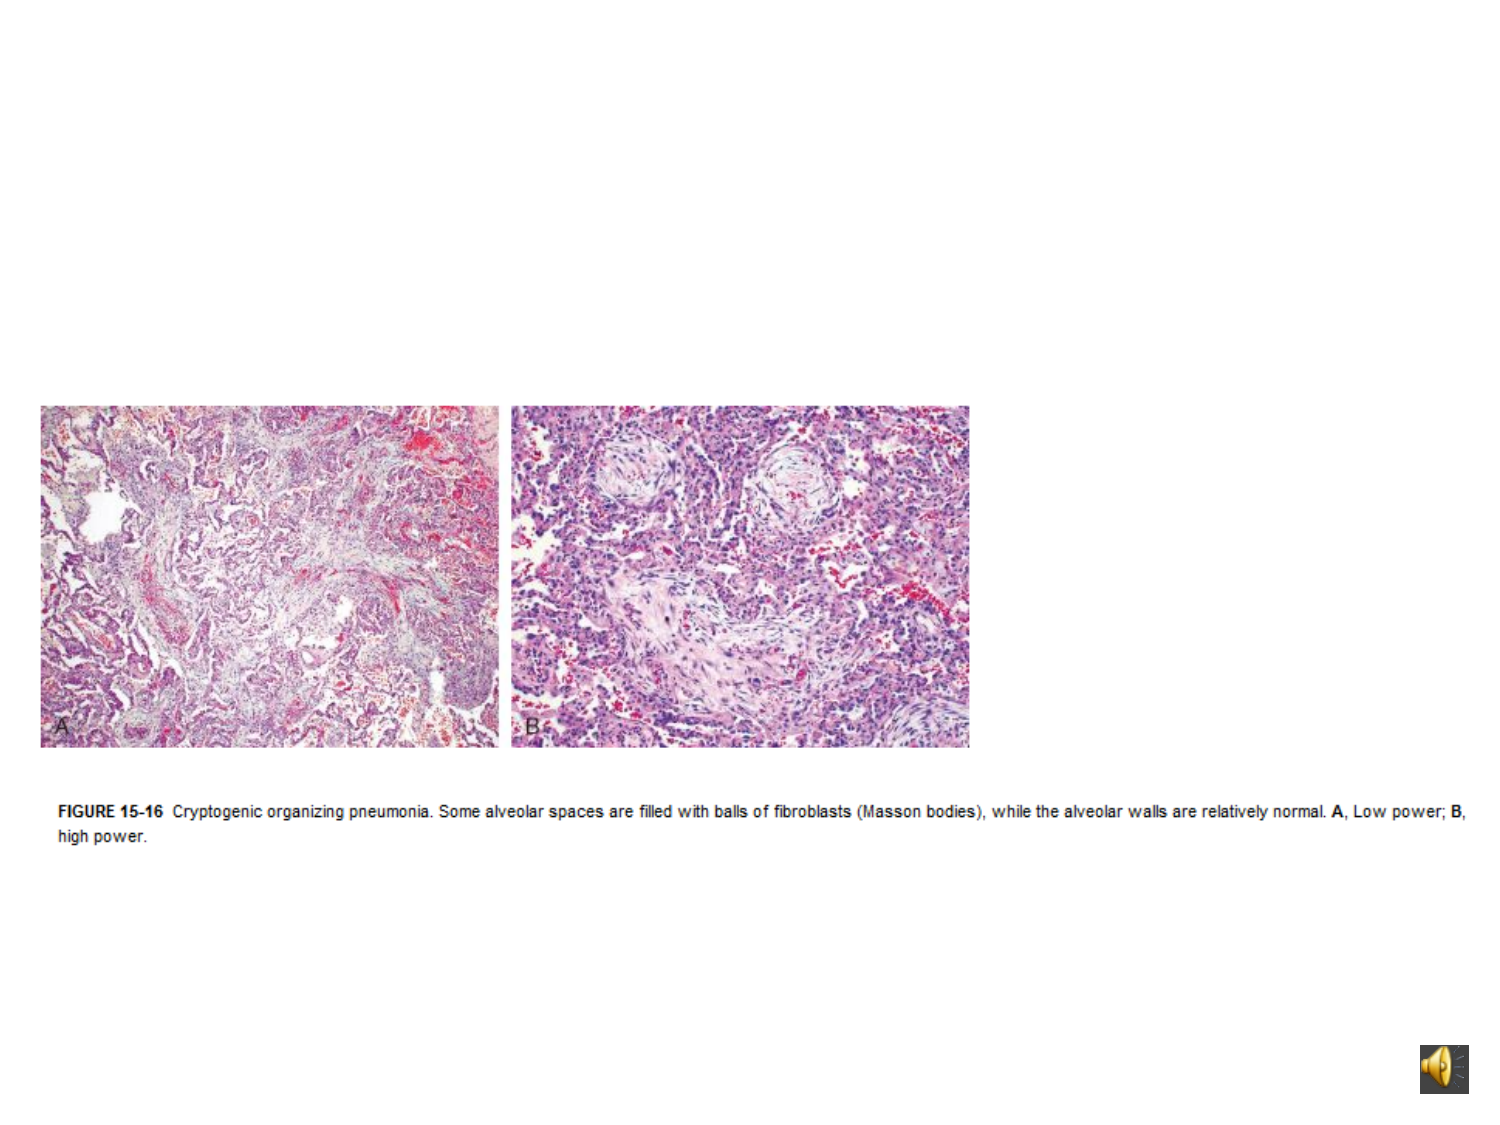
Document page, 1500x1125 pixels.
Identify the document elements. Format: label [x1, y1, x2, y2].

list [37, 396, 1499, 870]
picture [1419, 1044, 1470, 1095]
